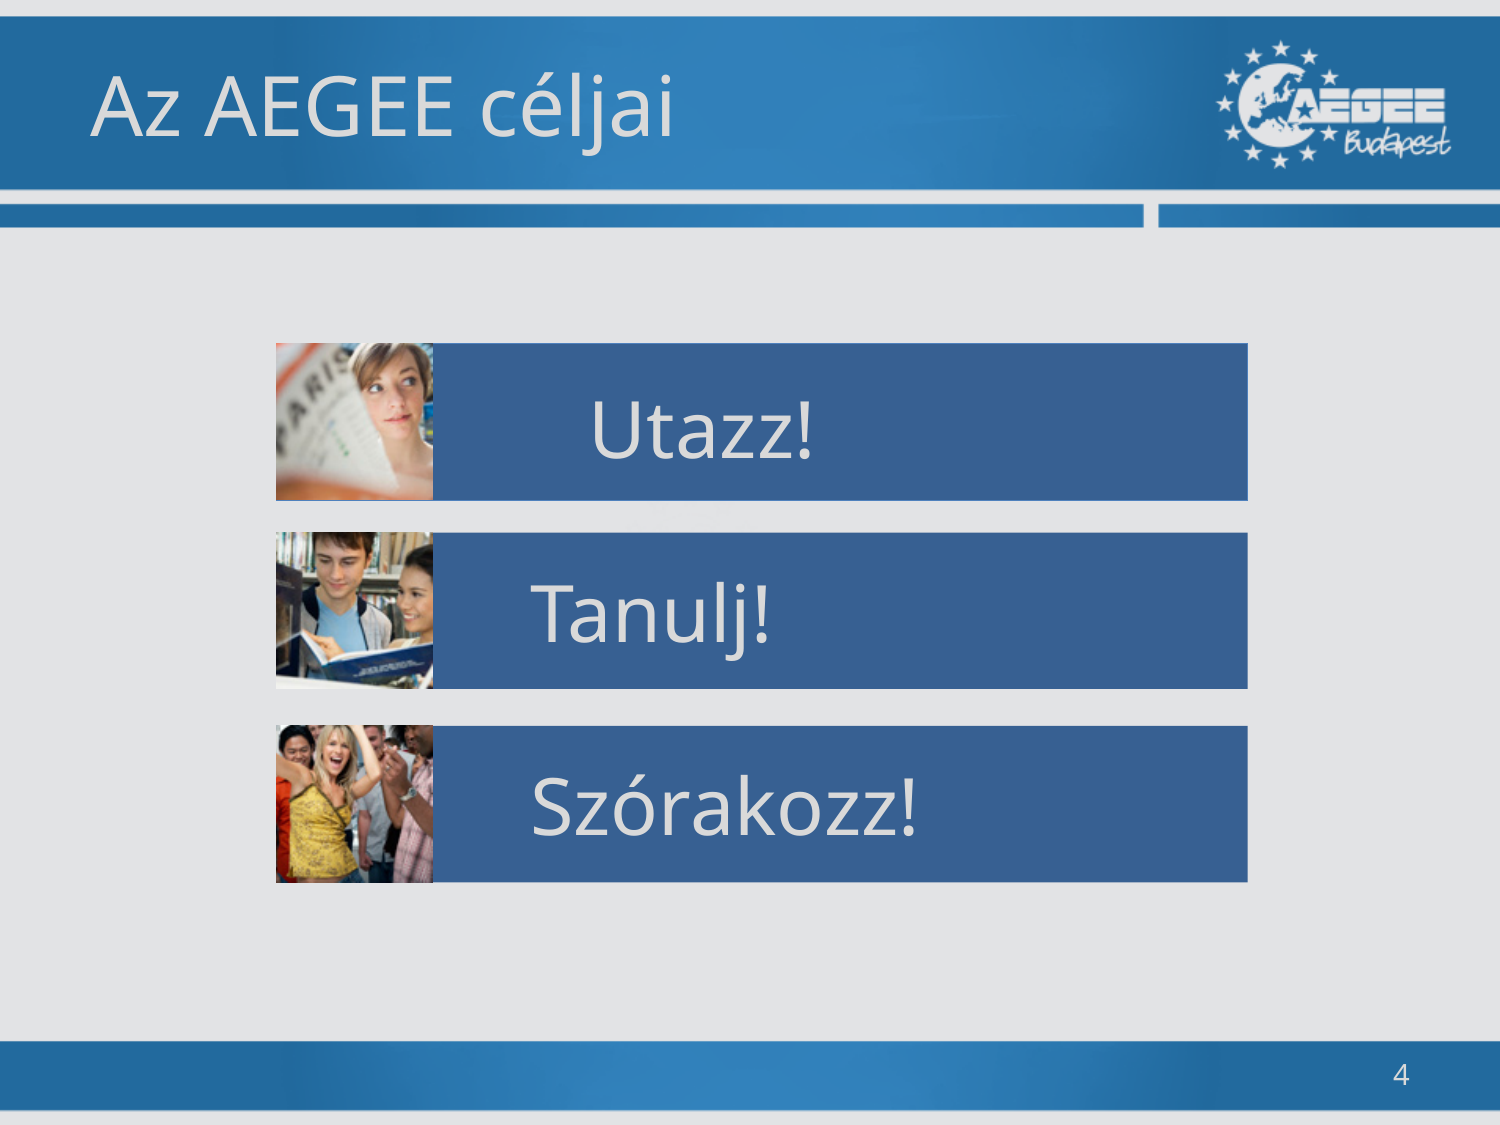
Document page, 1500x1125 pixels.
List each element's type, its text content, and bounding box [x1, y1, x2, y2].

text_box Utazz! [433, 343, 1248, 501]
picture [0, 0, 1500, 1125]
text_box Szórakozz! [433, 725, 1248, 883]
slide_number 4 [1074, 1035, 1425, 1118]
title Az AEGEE céljai [75, 45, 1425, 161]
text_box Tanulj! [435, 532, 1248, 689]
